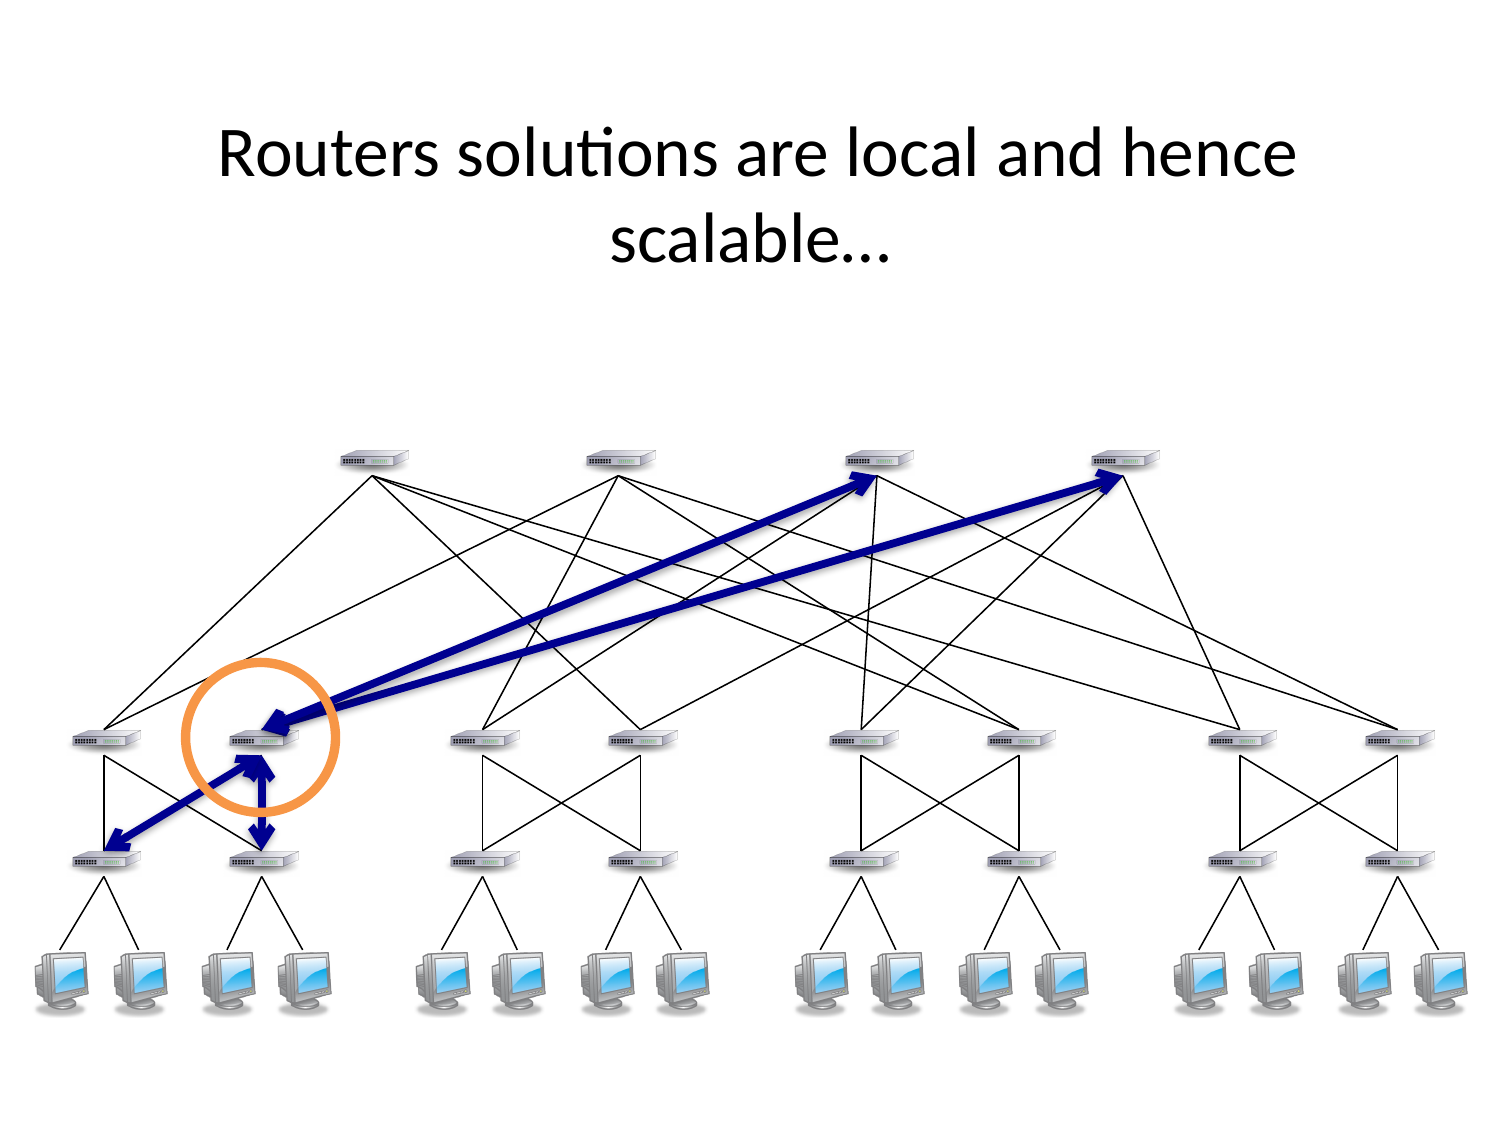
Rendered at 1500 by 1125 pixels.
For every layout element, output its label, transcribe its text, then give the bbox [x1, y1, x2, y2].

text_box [565, 171, 820, 1034]
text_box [27, 449, 560, 1018]
title Routers solutions are local and hence scalable… [75, 96, 1425, 285]
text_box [442, 294, 697, 911]
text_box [134, 723, 231, 883]
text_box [824, 449, 1471, 1018]
